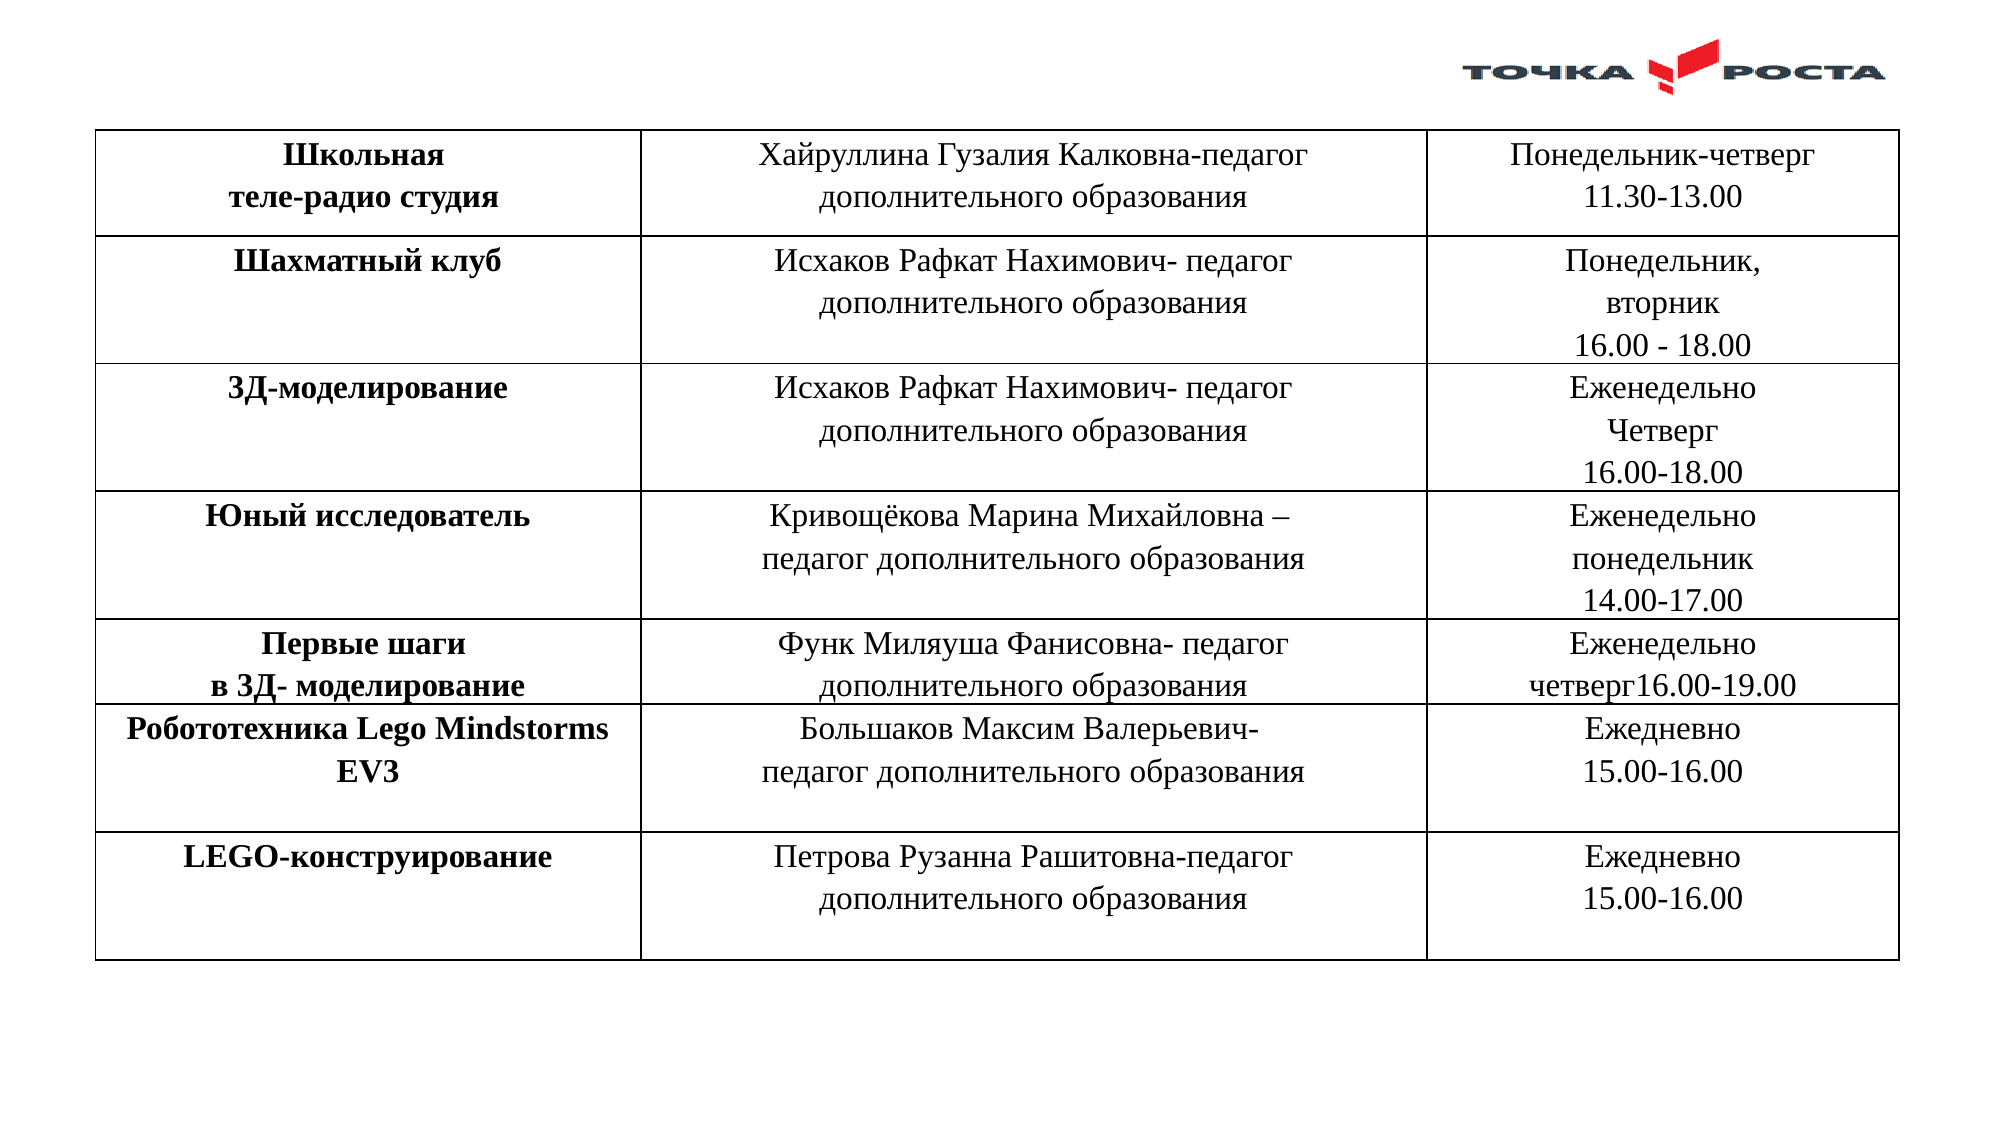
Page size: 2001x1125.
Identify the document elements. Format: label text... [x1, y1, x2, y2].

table_cell Юный исследователь [96, 492, 640, 618]
table_cell Петрова Рузанна Рашитовна-педагог дополнительного образования [642, 833, 1426, 959]
table_cell Кривощёкова Марина Михайловна – педагог дополнительного образования [642, 492, 1426, 618]
table_cell Еженедельно понедельник 14.00-17.00 [1428, 492, 1898, 618]
table_header Понедельник-четверг 11.30-13.00 [1428, 131, 1898, 235]
table_cell Функ Миляуша Фанисовна- педагог дополнительного образования [642, 620, 1426, 703]
picture [1449, 33, 1900, 102]
table_header Хайруллина Гузалия Калковна-педагог дополнительного образования [642, 131, 1426, 235]
table_cell Робототехника Lego Mindstorms EV3 [96, 705, 640, 831]
table_cell 3Д-моделирование [96, 364, 640, 490]
table_cell Еженедельно Четверг 16.00-18.00 [1428, 364, 1898, 490]
table_cell Исхаков Рафкат Нахимович- педагог дополнительного образования [642, 364, 1426, 490]
table_cell Ежедневно 15.00-16.00 [1428, 705, 1898, 831]
table_cell Большаков Максим Валерьевич- педагог дополнительного образования [642, 705, 1426, 831]
table_cell LEGO-конструирование [96, 833, 640, 959]
table_cell Понедельник, вторник 16.00 - 18.00 [1428, 237, 1898, 363]
table_cell Шахматный клуб [96, 237, 640, 363]
table_cell Ежедневно 15.00-16.00 [1428, 833, 1898, 959]
table_cell Первые шаги в 3Д- моделирование [96, 620, 640, 703]
table_header Школьная теле-радио студия [96, 131, 640, 235]
table_cell Еженедельно четверг16.00-19.00 [1428, 620, 1898, 703]
table_cell Исхаков Рафкат Нахимович- педагог дополнительного образования [642, 237, 1426, 363]
